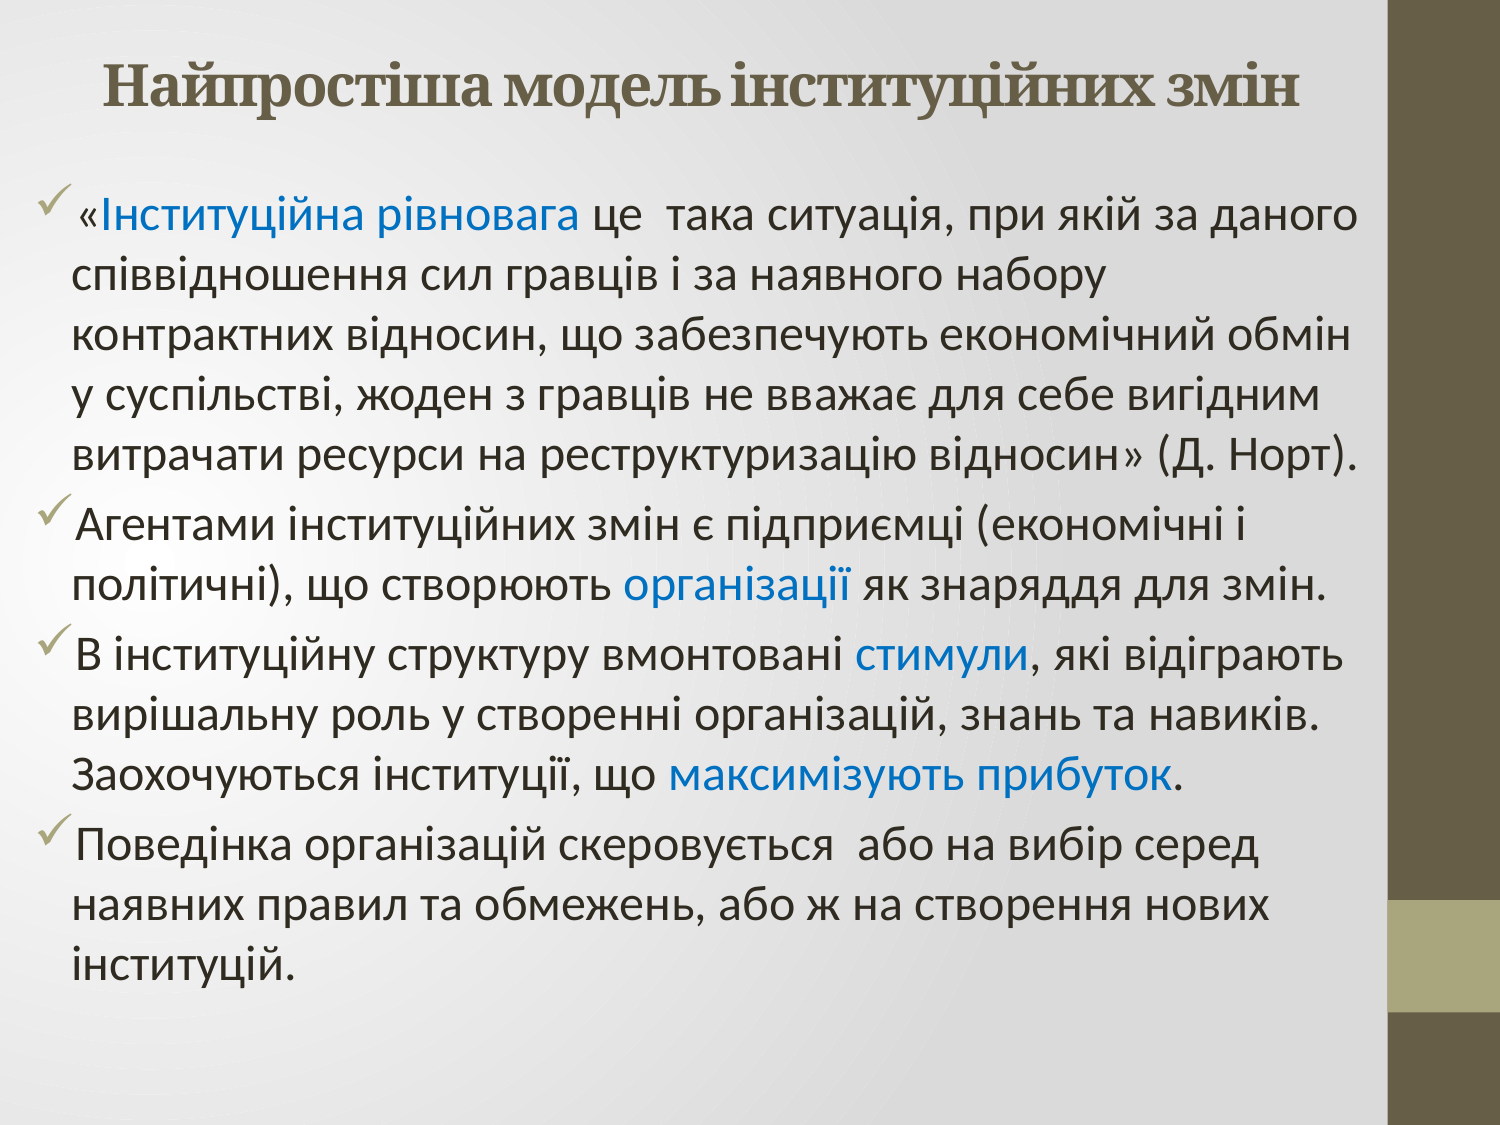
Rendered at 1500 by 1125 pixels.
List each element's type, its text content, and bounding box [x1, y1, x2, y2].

list «Інституційна рівновага це така ситуація, при якій за даного співвідношення сил гравців і за наявного набору контрактних відносин, що забезпечують економічний обмін у суспільстві, жоден з гравців не вважає для себе вигідним витрачати ресурси на реструктуризацію відносин» (Д. Норт). Агентами інституційних змін є підприємці (економічні і політичні), що створюють організації як знаряддя для змін. В інституційну структуру вмонтовані стимули, які відіграють вирішальну роль у створенні організацій, знань та навиків. Заохочуються інституції, що максимізують прибуток. Поведінка організацій скеровується або на вибір серед наявних правил та обмежень, або ж на створення нових інституцій. [0, 172, 1376, 1106]
title Найпростіша модель інституційних змін [76, 19, 1327, 147]
